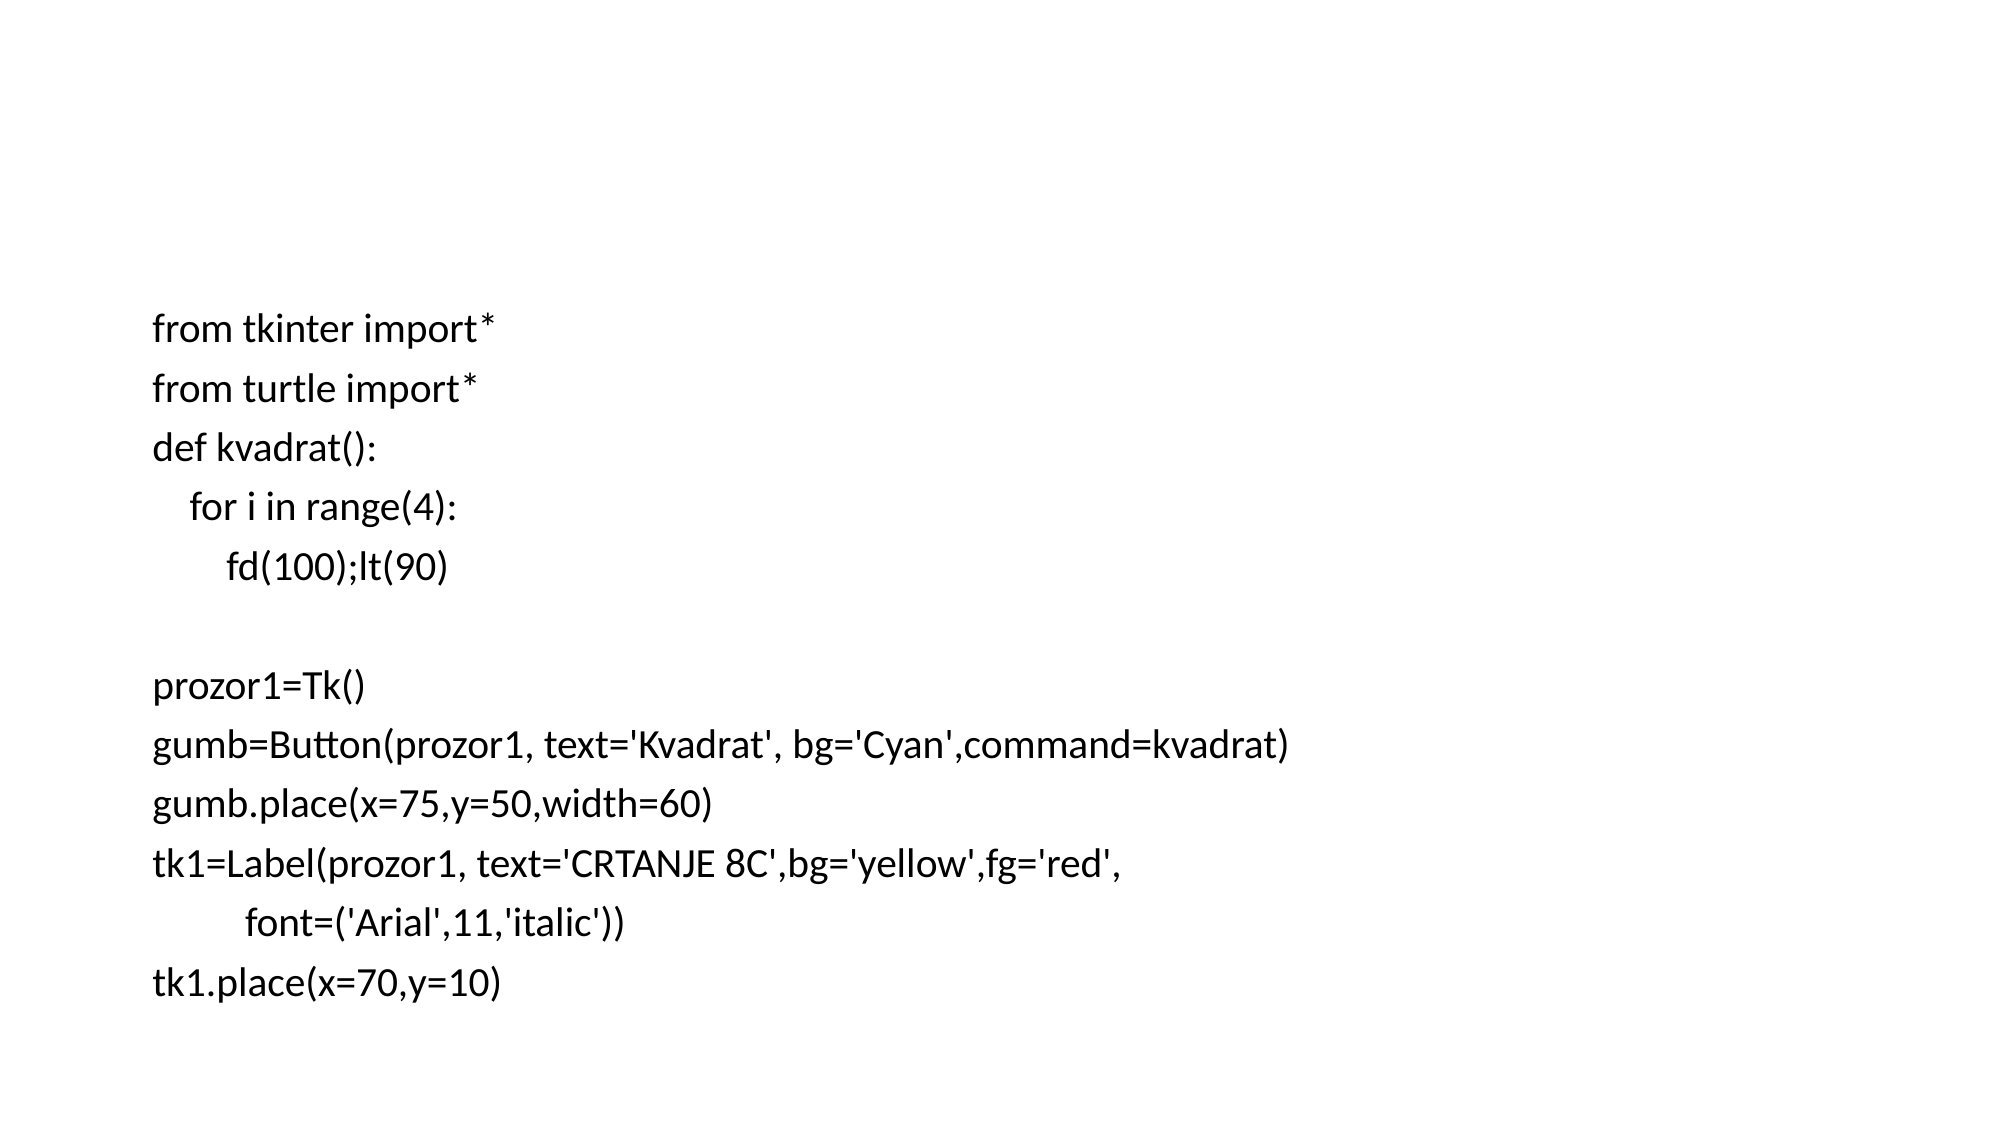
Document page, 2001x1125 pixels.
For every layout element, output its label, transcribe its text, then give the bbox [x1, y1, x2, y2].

list from tkinter import* from turtle import* def kvadrat(): for i in range(4): fd(100);lt(90) prozor1=Tk() gumb=Button(prozor1, text='Kvadrat', bg='Cyan',command=kvadrat) gumb.place(x=75,y=50,width=60) tk1=Label(prozor1, text='CRTANJE 8C',bg='yellow',fg='red', font=('Arial',11,'italic')) tk1.place(x=70,y=10) [137, 299, 1863, 1014]
